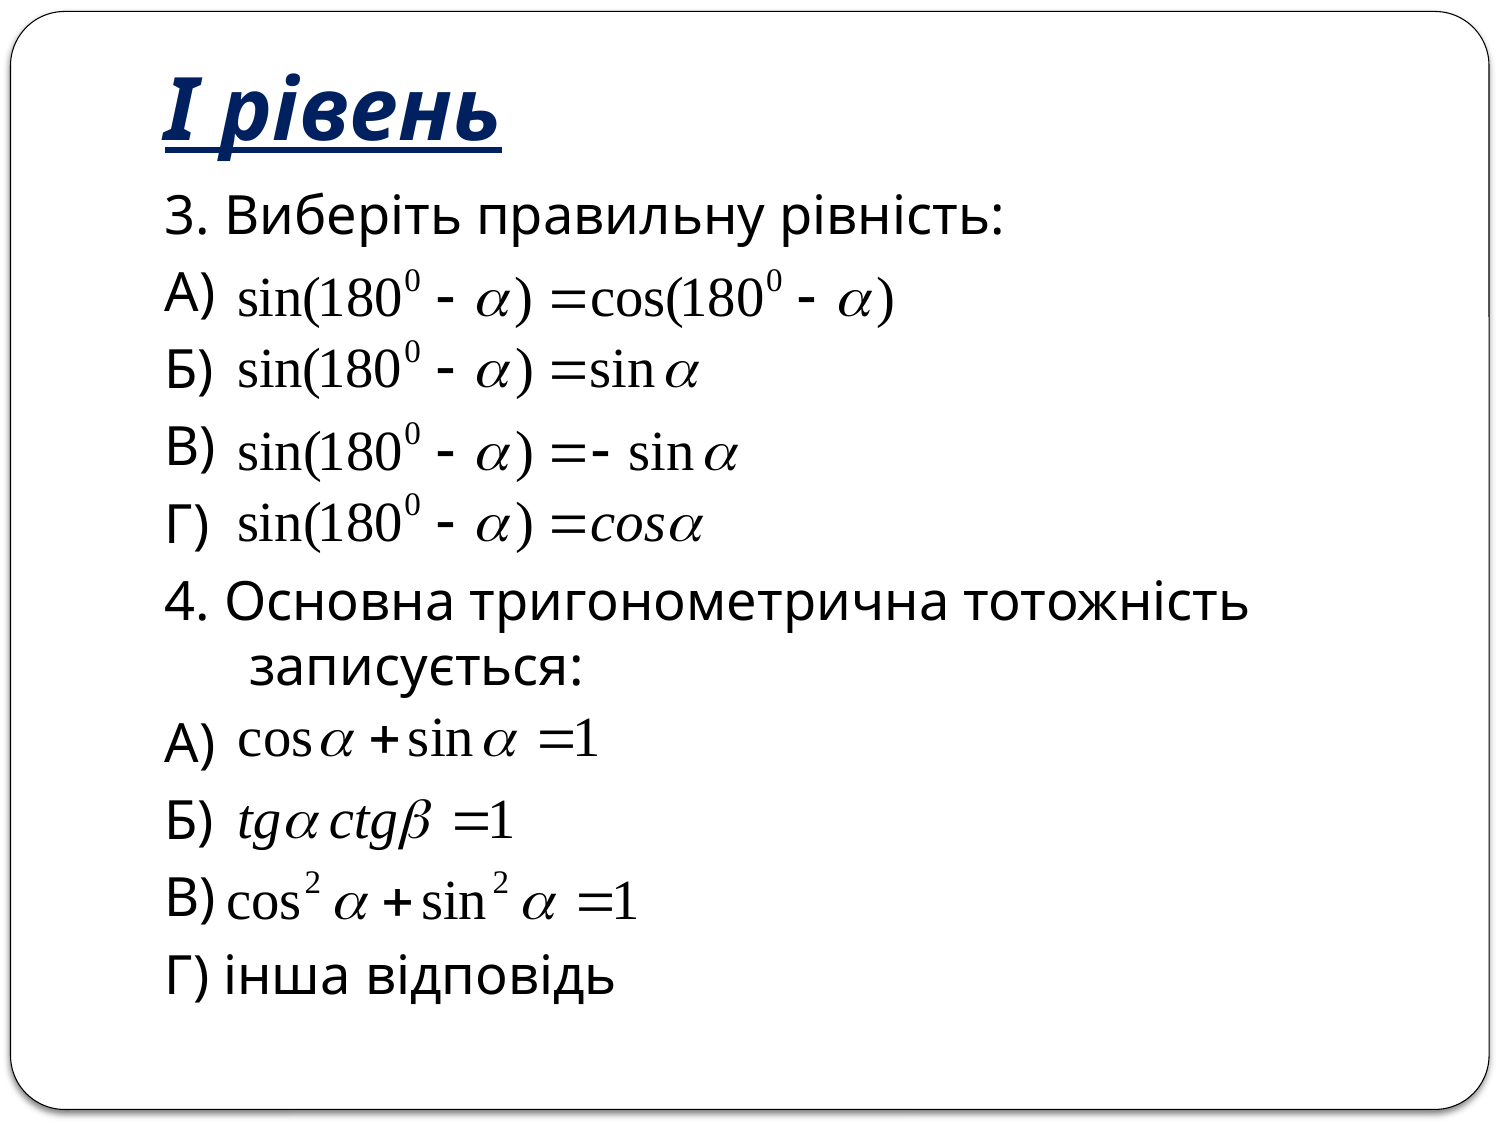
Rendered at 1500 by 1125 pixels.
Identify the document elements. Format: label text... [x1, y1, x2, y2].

title І рівень [150, 45, 1425, 172]
list 3. Виберіть правильну рівність: А) Б) В) Г) 4. Основна тригонометрична тотожність записується: А) Б) В) Г) інша відповідь [150, 172, 1425, 1024]
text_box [229, 325, 713, 408]
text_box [229, 408, 751, 495]
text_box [218, 857, 644, 934]
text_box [229, 479, 718, 565]
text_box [229, 255, 906, 341]
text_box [229, 786, 533, 855]
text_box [229, 703, 604, 771]
